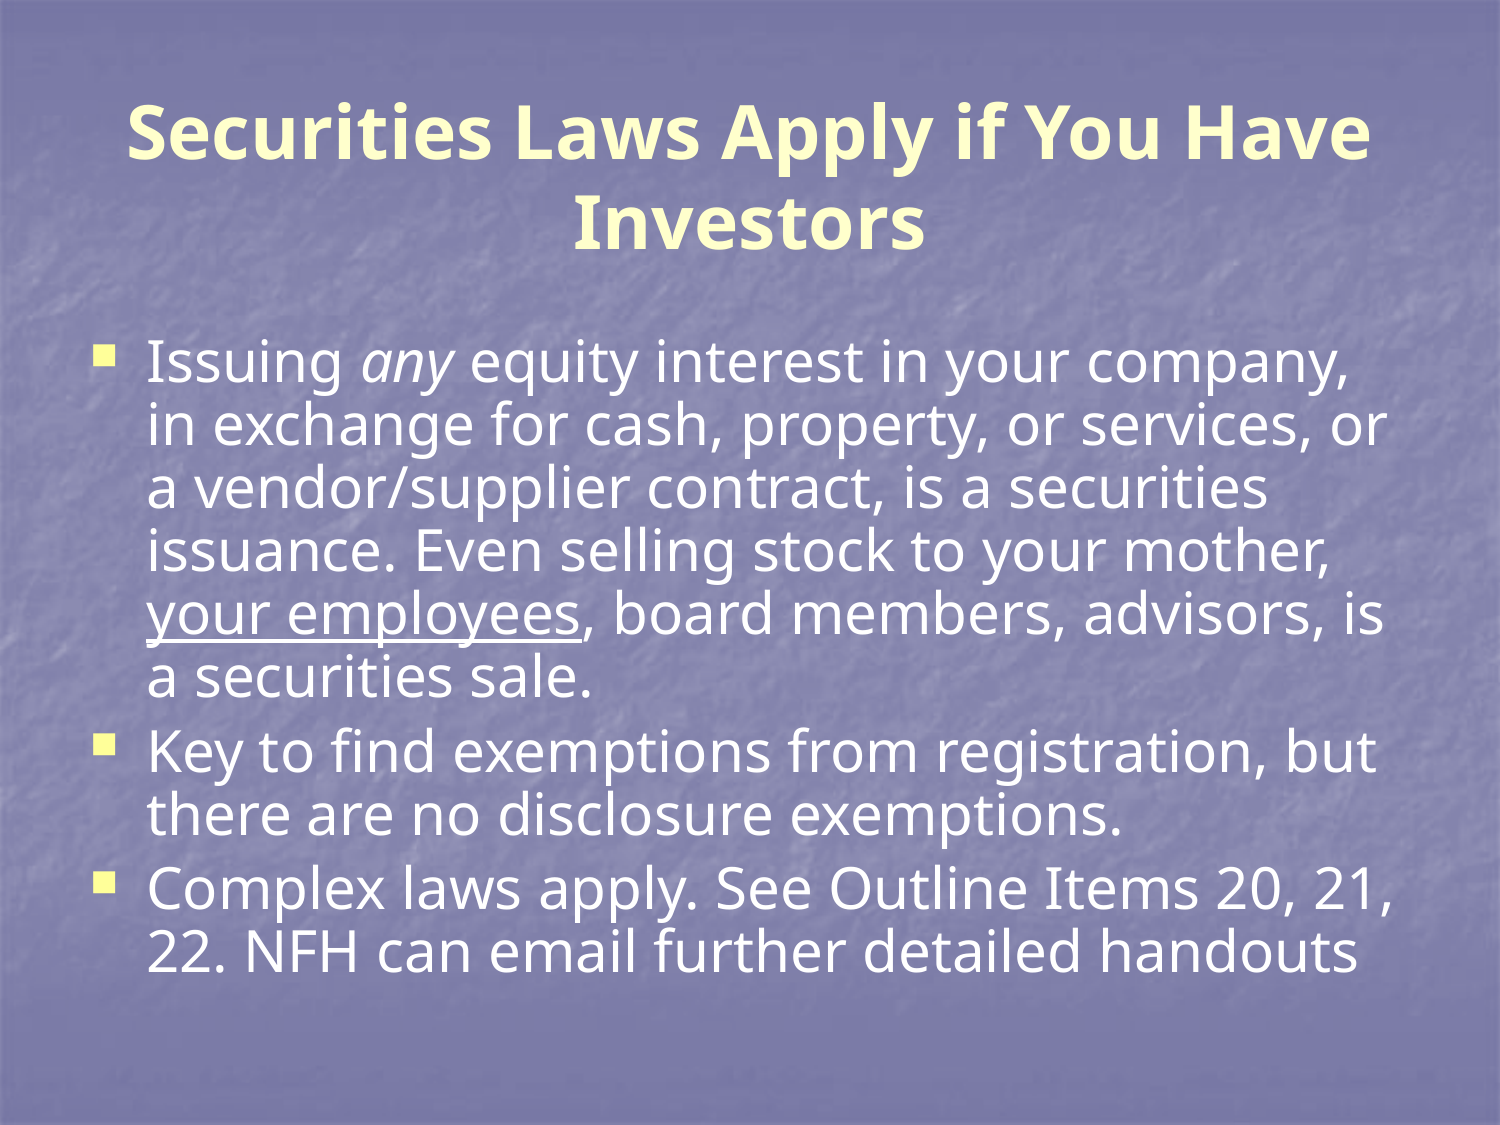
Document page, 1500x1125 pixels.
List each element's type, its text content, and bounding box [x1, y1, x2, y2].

title Securities Laws Apply if You Have Investors [75, 62, 1425, 288]
list Issuing any equity interest in your company, in exchange for cash, property, or services, or a vendor/supplier contract, is a securities issuance. Even selling stock to your mother, your employees, board members, advisors, is a securities sale. Key to find exemptions from registration, but there are no disclosure exemptions. Complex laws apply. See Outline Items 20, 21, 22. NFH can email further detailed handouts [75, 324, 1425, 1000]
